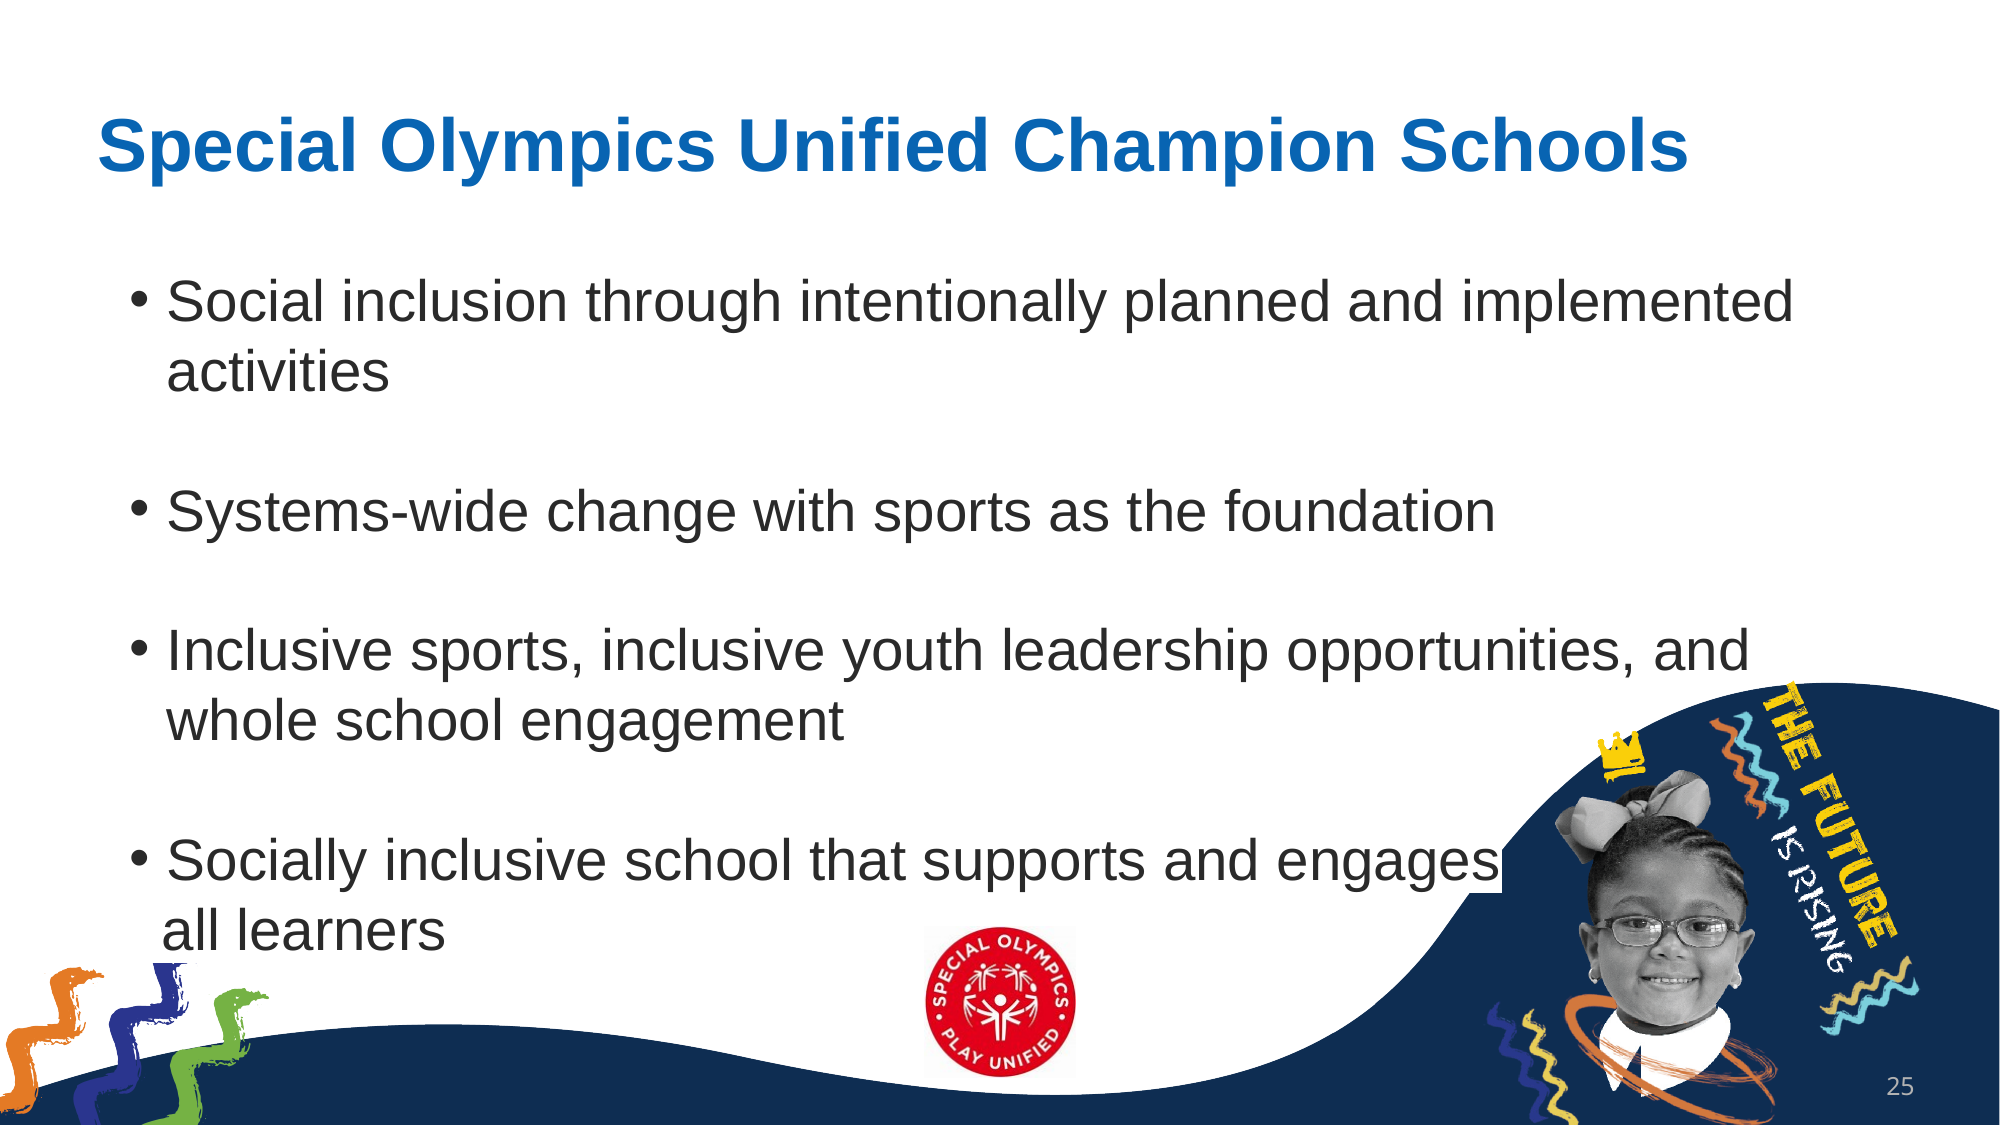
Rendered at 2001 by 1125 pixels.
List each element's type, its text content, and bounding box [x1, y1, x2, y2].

slide_number 25 [1479, 1057, 1930, 1118]
picture [0, 0, 2000, 1125]
list Social inclusion through intentionally planned and implemented activities Systems-wide change with sports as the foundation Inclusive sports, inclusive youth leadership opportunities, and whole school engagement Socially inclusive school that supports and engages all learners [114, 255, 1840, 970]
title Special Olympics Unified Champion Schools [82, 38, 1808, 256]
